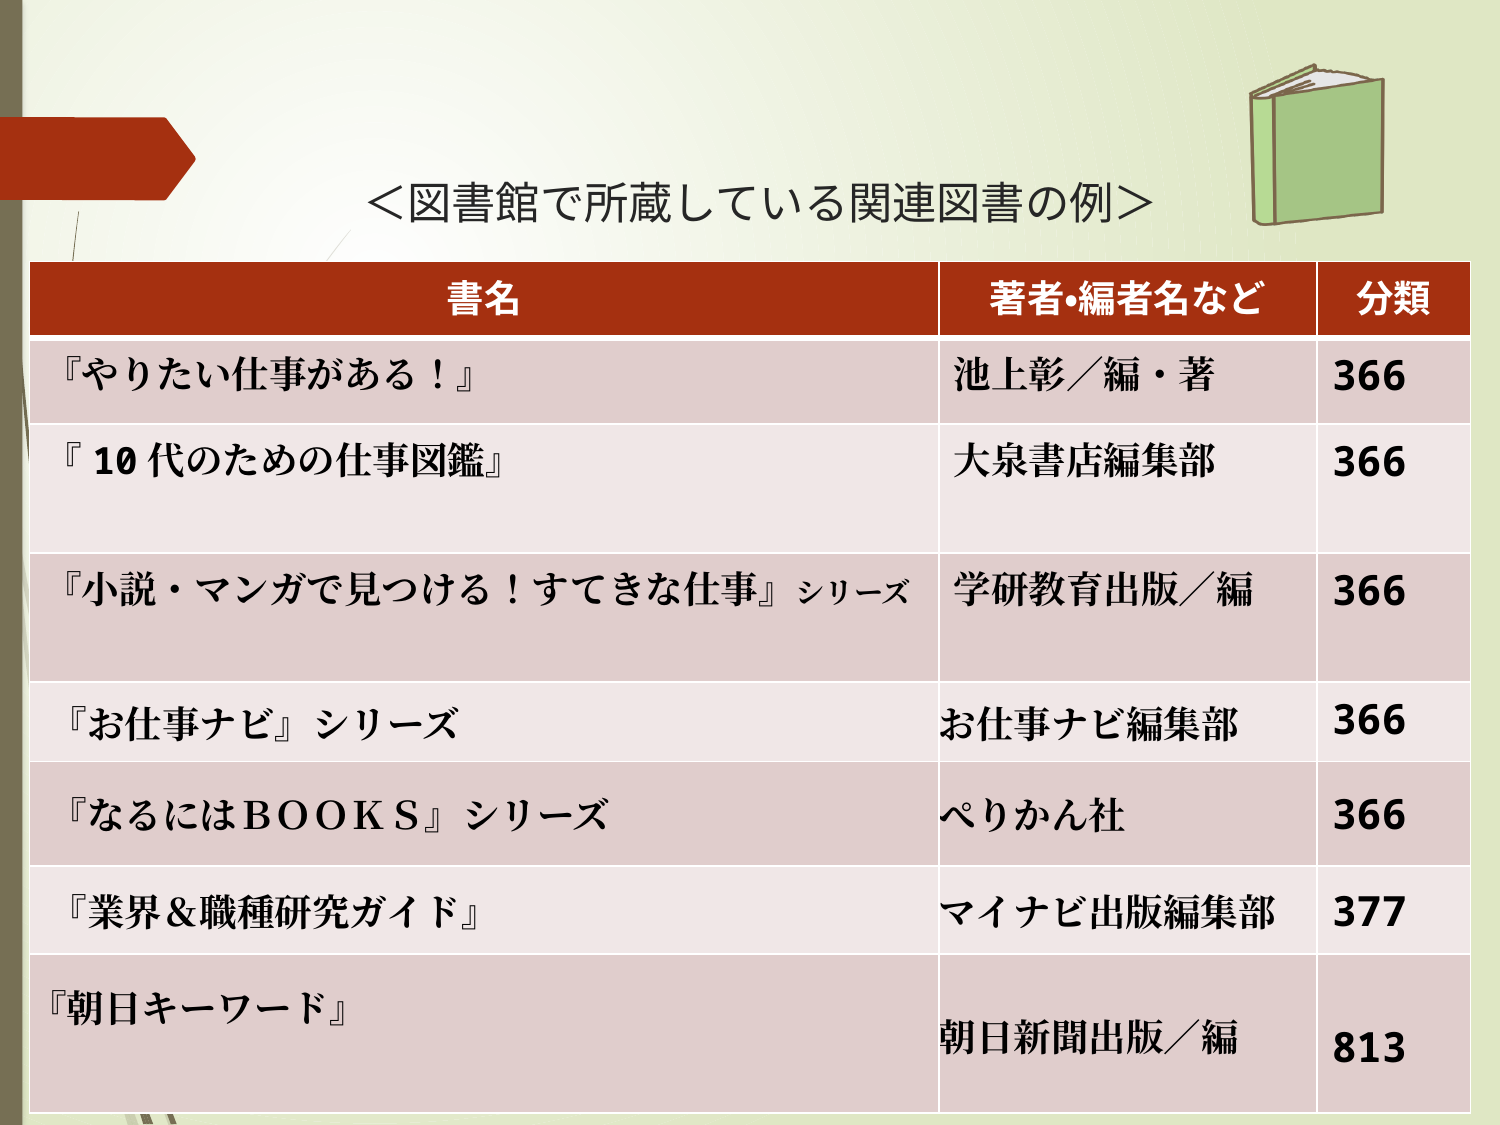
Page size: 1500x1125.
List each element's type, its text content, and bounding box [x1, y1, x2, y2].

table_cell 366 [1318, 341, 1470, 423]
text_box ＜図書館で所蔵している関連図書の例＞ [159, 148, 1184, 240]
table_cell 『お仕事ナビ』シリーズ [30, 683, 938, 761]
table_cell 366 [1318, 425, 1470, 552]
table_cell 池上彰／編・著 [940, 341, 1316, 423]
table_cell 『小説・マンガで見つける！すてきな仕事』シリーズ [30, 554, 938, 681]
table_cell 366 [1318, 762, 1470, 865]
table_cell 『業界＆職種研究ガイド』 [30, 867, 938, 953]
table_cell お仕事ナビ編集部 [940, 683, 1316, 761]
picture [1186, 60, 1434, 235]
table_cell 377 [1318, 867, 1470, 953]
table_cell 学研教育出版／編 [940, 554, 1316, 681]
table_cell 『やりたい仕事がある！』 [30, 341, 938, 423]
table_cell マイナビ出版編集部 [940, 867, 1316, 953]
table_cell 朝日新聞出版／編 [940, 955, 1316, 1112]
table_cell 大泉書店編集部 [940, 425, 1316, 552]
table_cell 『なるにはＢＯＯＫＳ』シリーズ [30, 762, 938, 865]
table_cell 『朝日キーワード』 [30, 955, 938, 1112]
table_cell 『10代のための仕事図鑑』 [30, 425, 938, 552]
table_cell 813 [1318, 955, 1470, 1112]
table_cell ぺりかん社 [940, 762, 1316, 865]
table_header 書名 [30, 262, 938, 335]
table_header 分類 [1318, 262, 1470, 335]
table_cell 366 [1318, 683, 1470, 761]
table_cell 366 [1318, 554, 1470, 681]
table_header 著者・編者名など [940, 262, 1316, 335]
